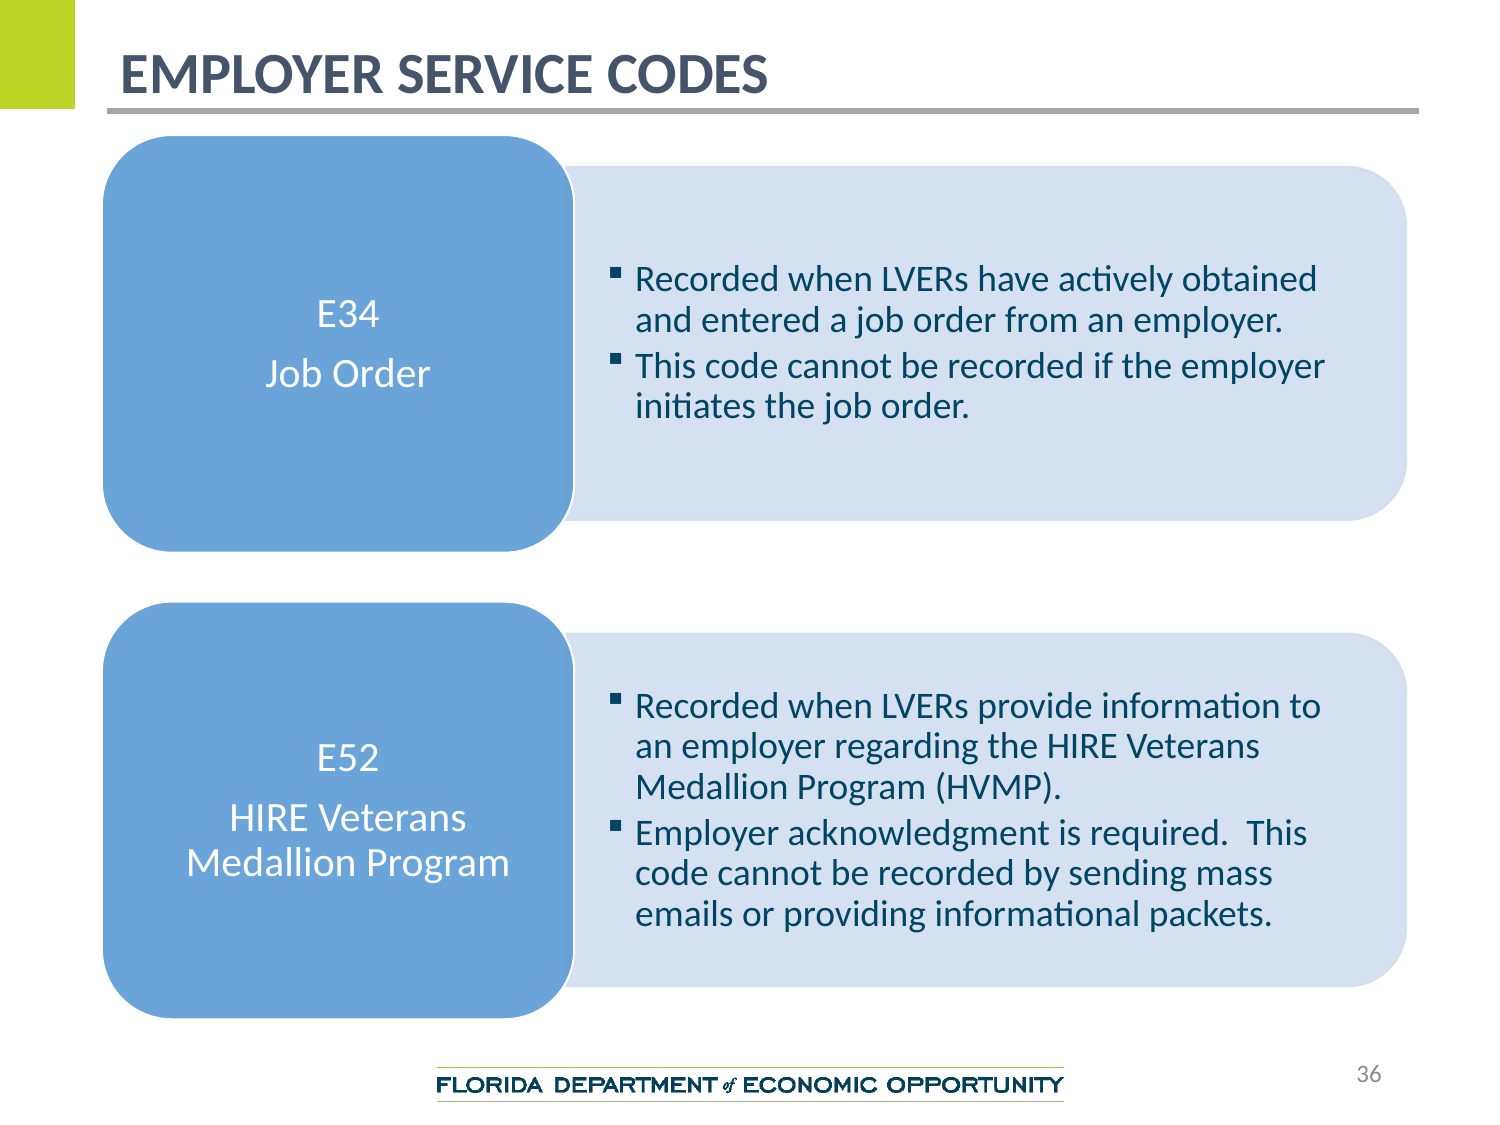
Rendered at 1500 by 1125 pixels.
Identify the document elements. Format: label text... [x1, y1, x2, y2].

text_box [93, 122, 1406, 564]
slide_number 36 [1059, 1042, 1397, 1103]
picture [437, 1067, 1064, 1102]
text_box EMPLOYER SERVICE CODES [106, 41, 1425, 99]
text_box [93, 588, 1406, 1030]
picture [470, 1081, 480, 1089]
text_box [0, 0, 76, 110]
